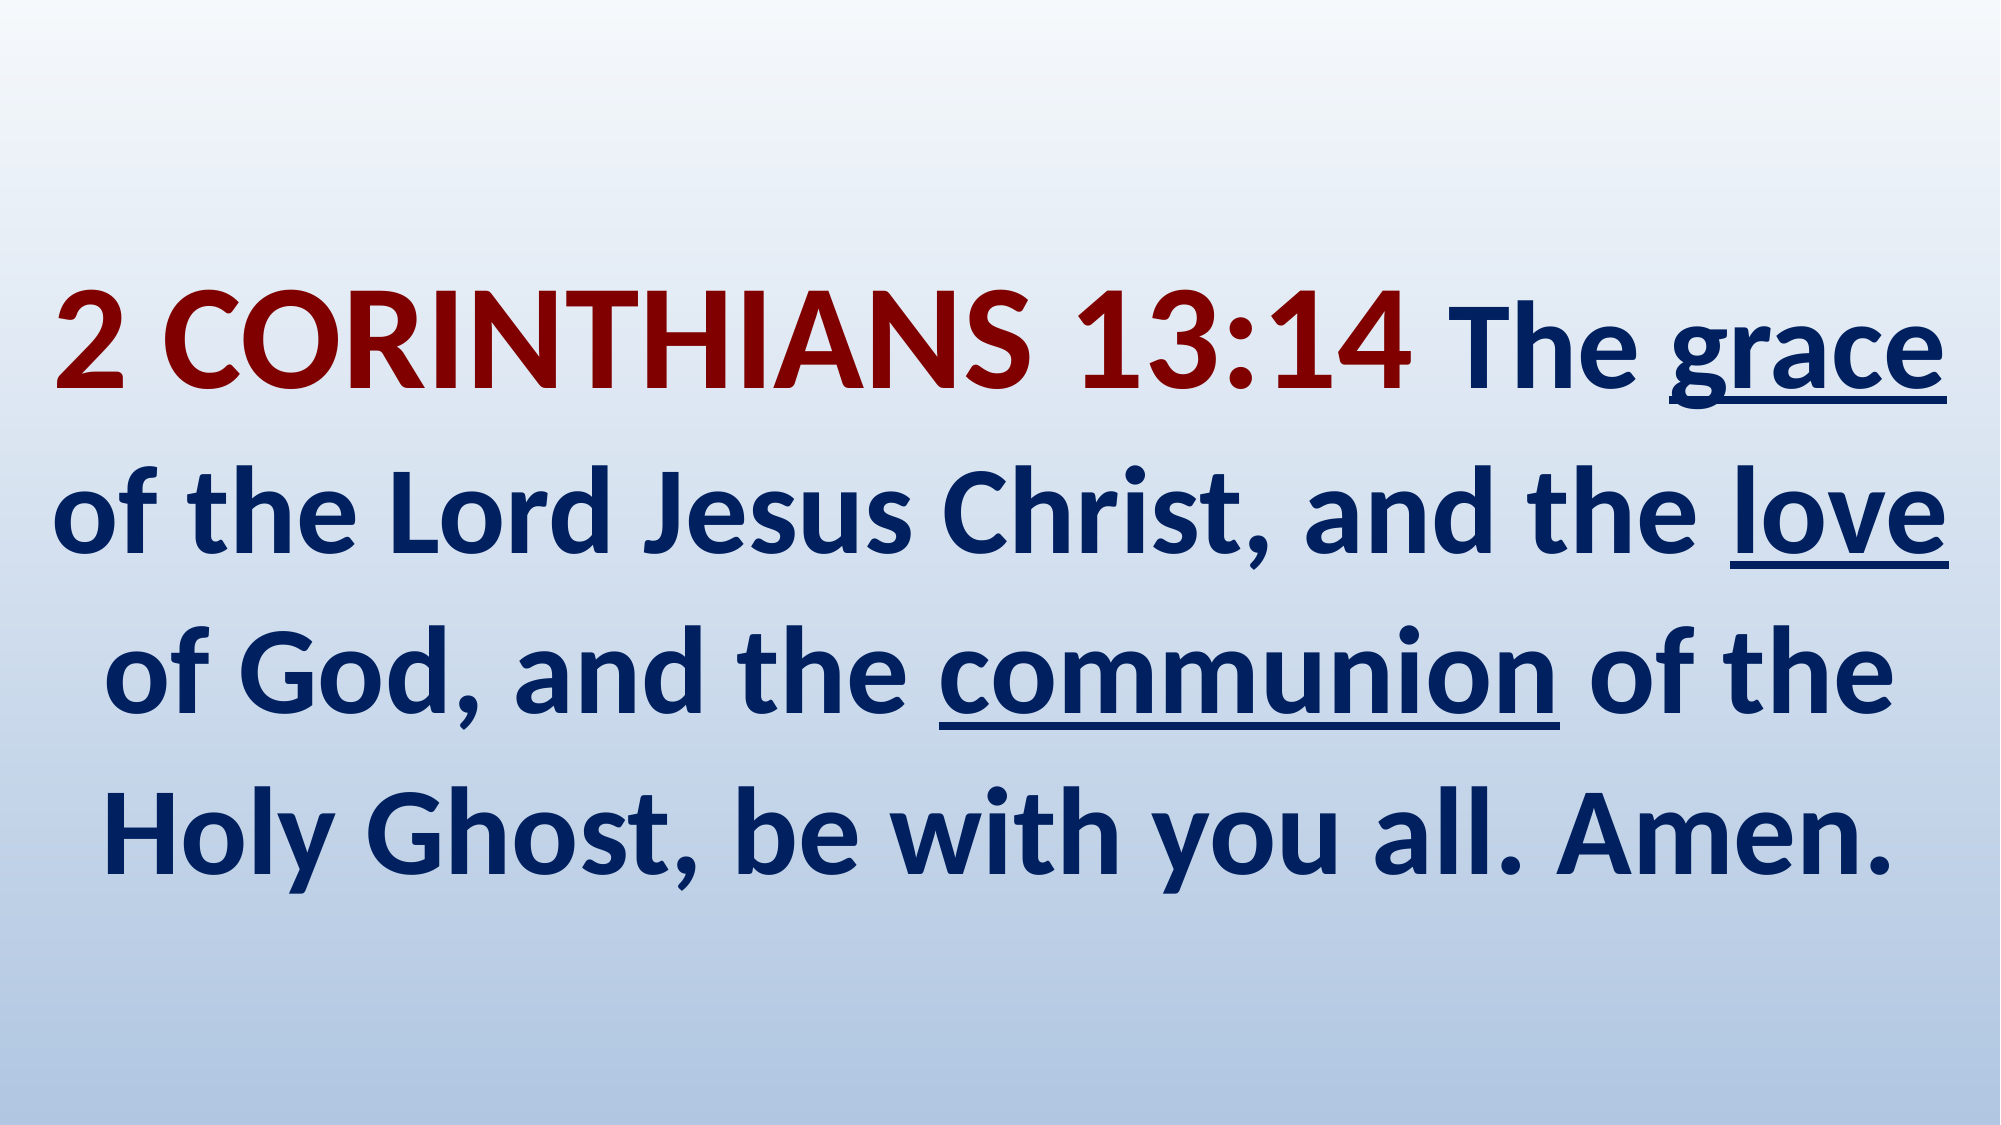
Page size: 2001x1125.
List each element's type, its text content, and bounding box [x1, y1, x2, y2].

title 2 CORINTHIANS 13:14 The grace of the Lord Jesus Christ, and the love of God, and the communion of the Holy Ghost, be with you all. Amen. [0, 0, 2000, 1125]
